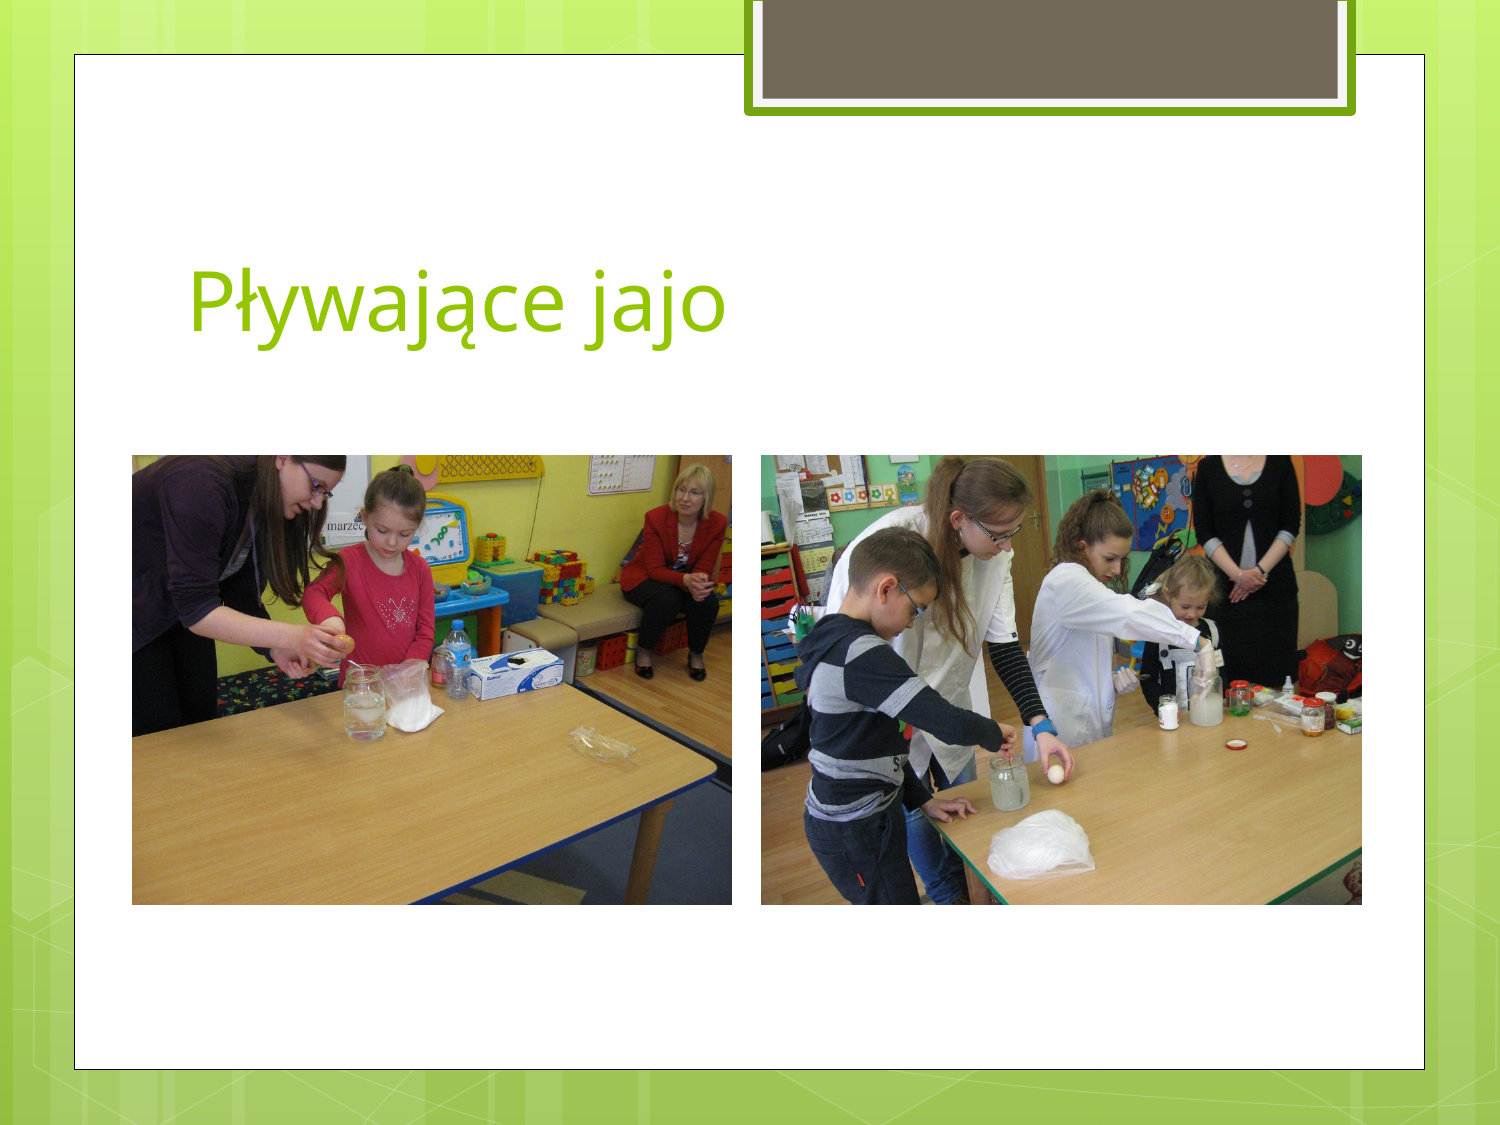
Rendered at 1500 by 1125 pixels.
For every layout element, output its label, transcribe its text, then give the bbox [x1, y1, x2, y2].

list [132, 455, 733, 906]
title Pływające jajo [171, 168, 1324, 357]
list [761, 455, 1362, 906]
